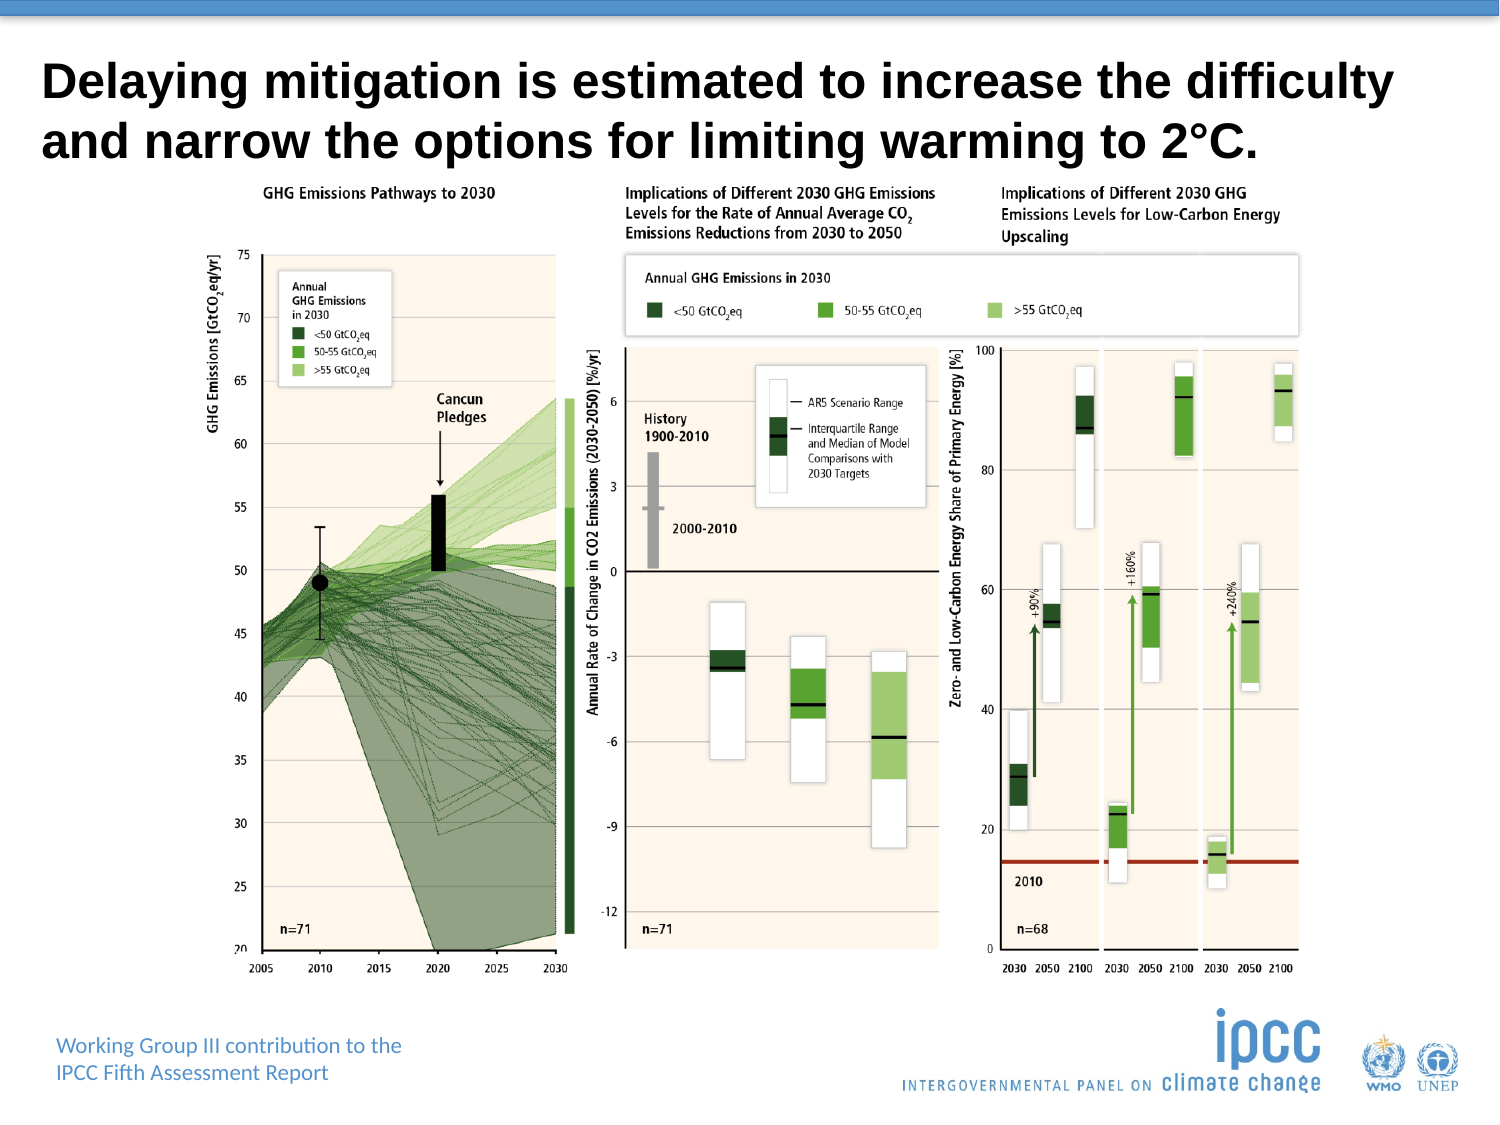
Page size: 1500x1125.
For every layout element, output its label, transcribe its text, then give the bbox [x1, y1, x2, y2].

title Delaying mitigation is estimated to increase the difficulty and narrow the options for limiting warming to 2°C. [41, 42, 1459, 173]
picture [903, 1008, 1458, 1093]
picture [205, 184, 1306, 977]
